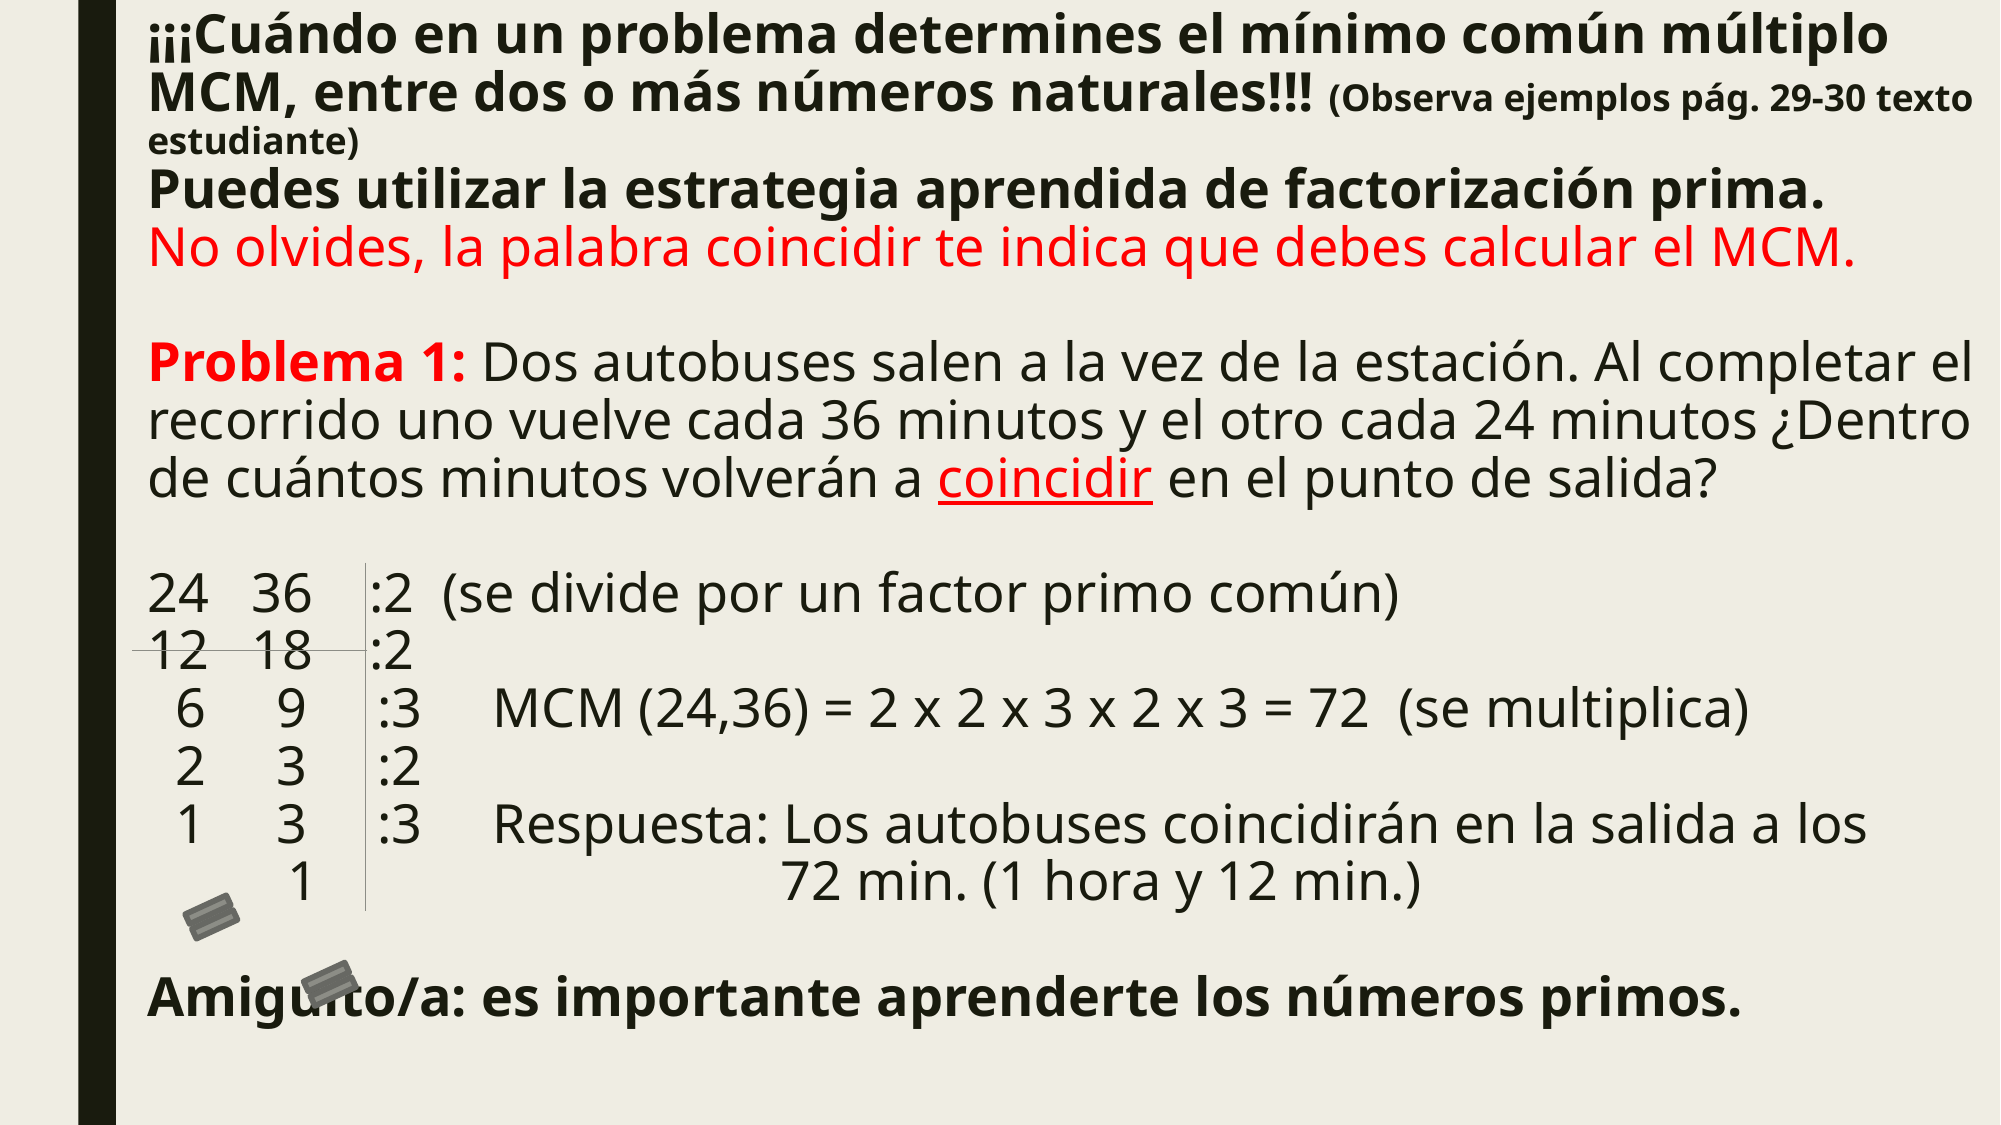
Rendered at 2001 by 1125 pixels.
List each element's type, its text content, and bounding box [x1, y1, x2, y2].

text_box [300, 959, 359, 1009]
text_box [182, 892, 241, 942]
title ¡¡¡Cuándo en un problema determines el mínimo común múltiplo MCM, entre dos o más números naturales!!! (Observa ejemplos pág. 29-30 texto estudiante) Puedes utilizar la estrategia aprendida de factorización prima. No olvides, la palabra coincidir te indica que debes calcular el MCM. Problema 1: Dos autobuses salen a la vez de la estación. Al completar el recorrido uno vuelve cada 36 minutos y el otro cada 24 minutos ¿Dentro de cuántos minutos volverán a coincidir en el punto de salida? 24 36 :2 (se divide por un factor primo común) 12 18 :2 6 9 :3 MCM (24,36) = 2 x 2 x 3 x 2 x 3 = 72 (se multiplica) 2 3 :2 1 3 :3 Respuesta: Los autobuses coincidirán en la salida a los 1 72 min. (1 hora y 12 min.) Amiguito/a: es importante aprenderte los números primos. [132, 0, 2000, 1125]
